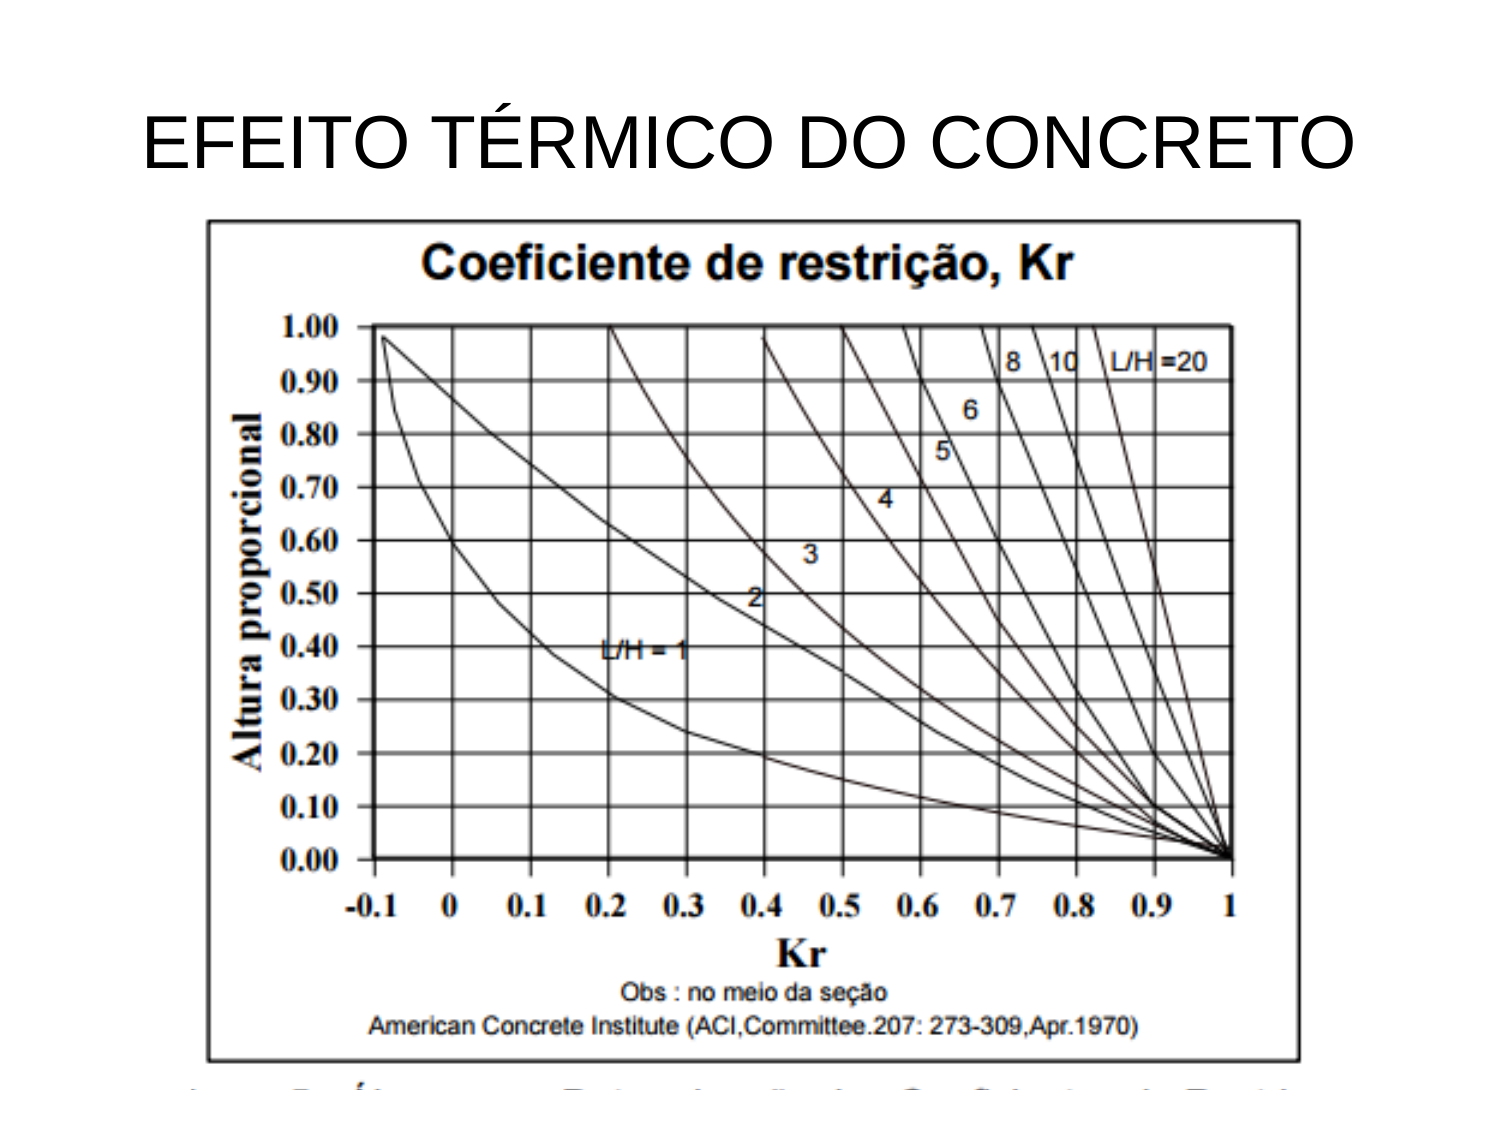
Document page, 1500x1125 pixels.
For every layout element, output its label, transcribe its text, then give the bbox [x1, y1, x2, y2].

picture [190, 189, 1312, 1090]
title EFEITO TÉRMICO DO CONCRETO [75, 45, 1425, 233]
